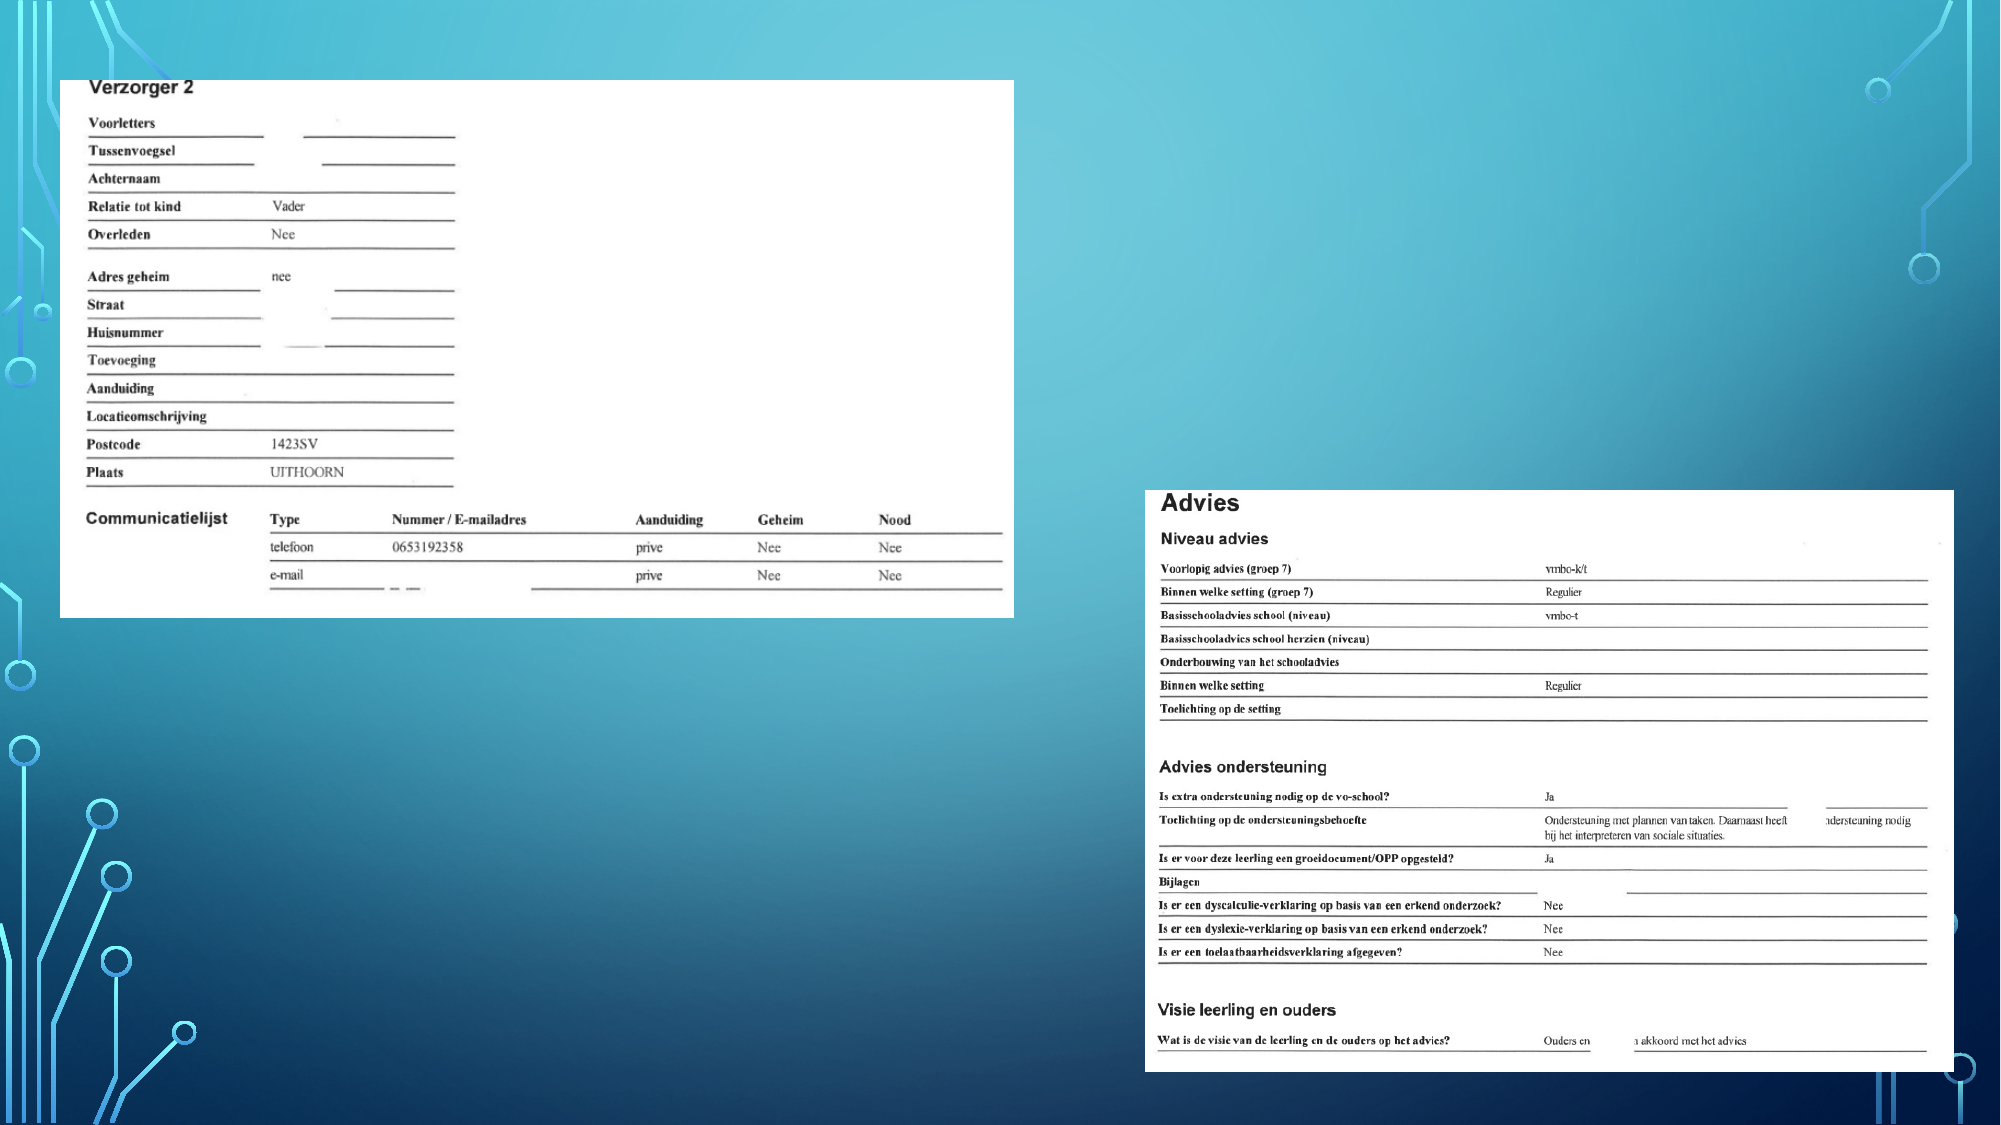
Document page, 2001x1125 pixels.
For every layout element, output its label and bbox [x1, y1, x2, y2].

list [1145, 490, 1954, 1072]
title [1015, 101, 1813, 344]
picture [60, 79, 1015, 618]
